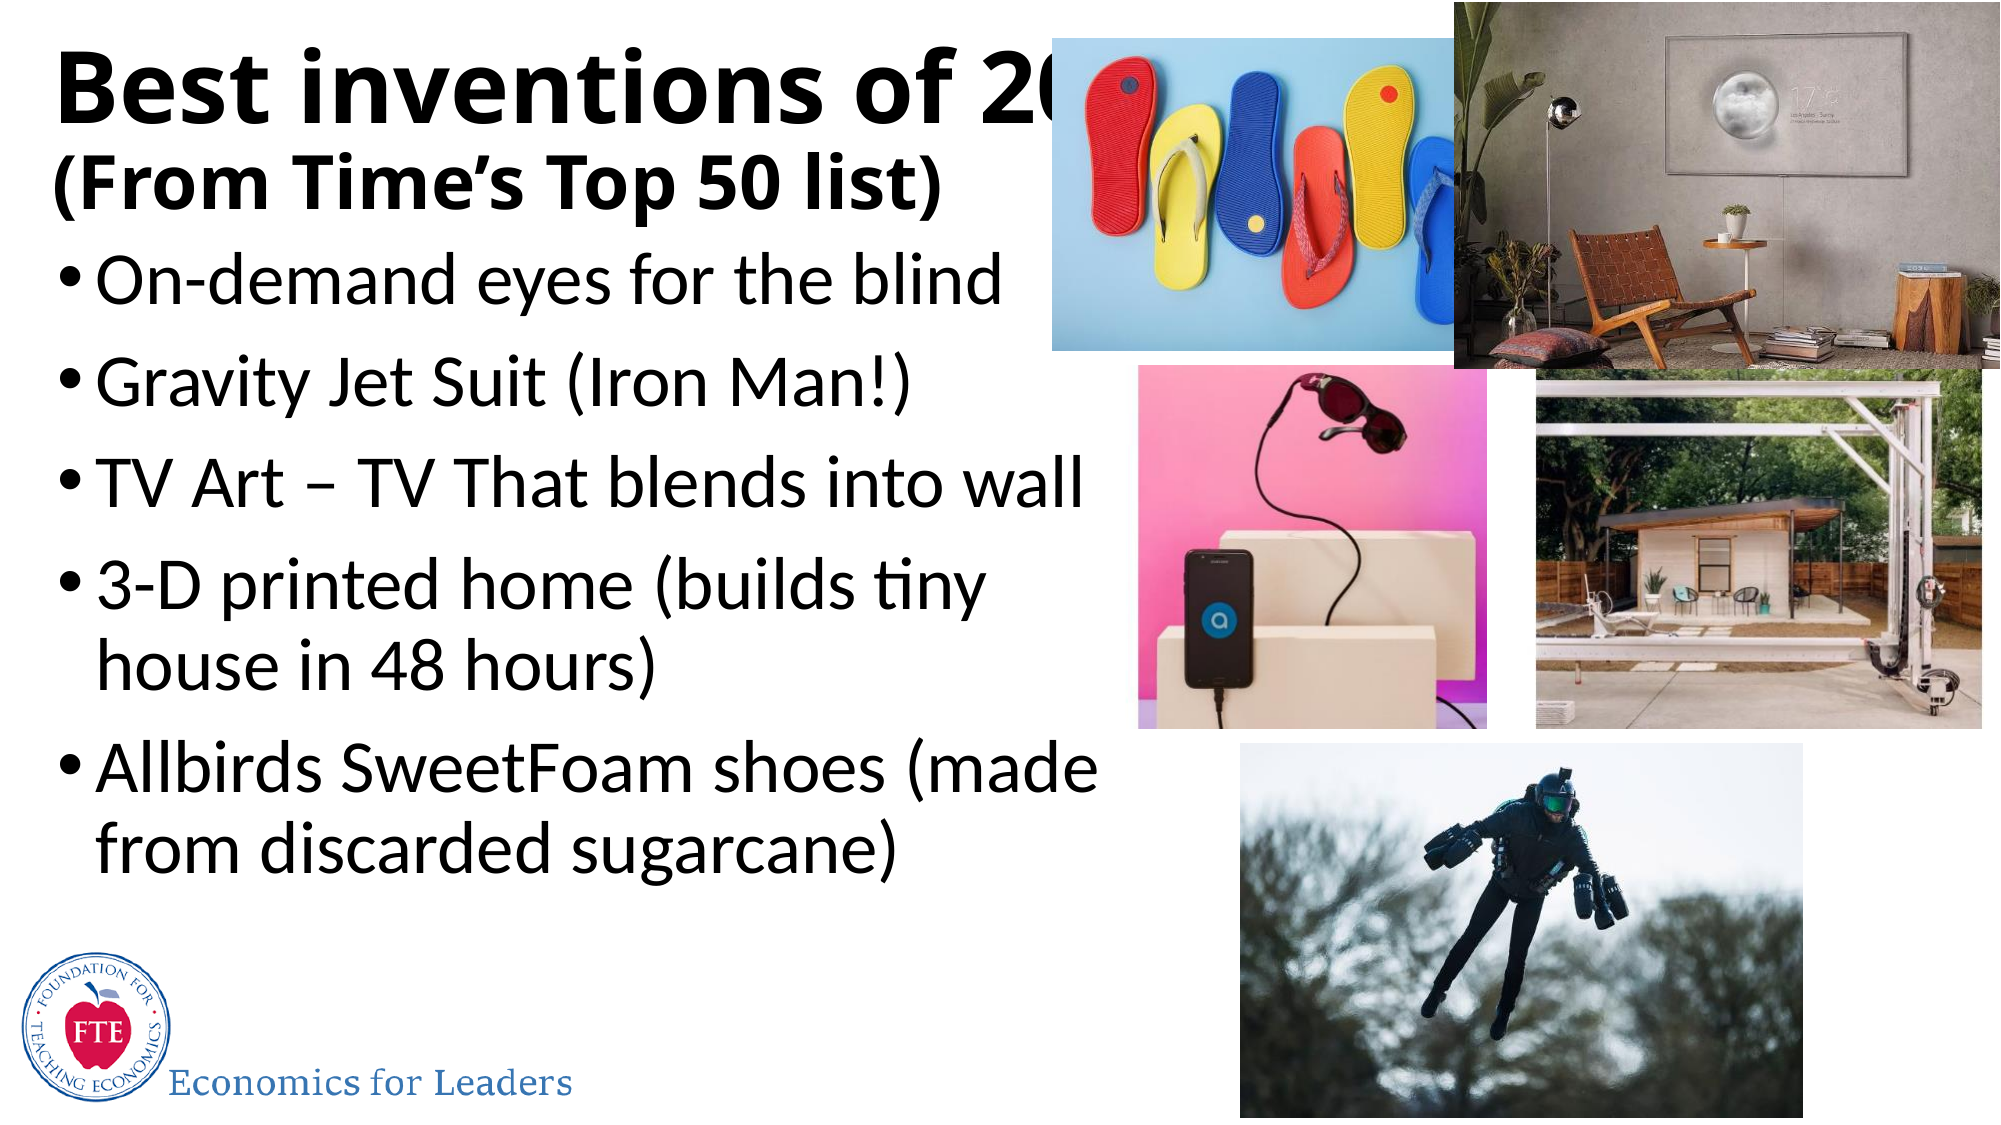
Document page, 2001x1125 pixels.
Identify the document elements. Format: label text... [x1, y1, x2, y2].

picture [15, 946, 579, 1105]
title Best inventions of 2018 (From Time’s Top 50 list) [37, 50, 1052, 234]
list On-demand eyes for the blind Gravity Jet Suit (Iron Man!) TV Art – TV That blends into wall 3-D printed home (builds tiny house in 48 hours) Allbirds SweetFoam shoes (made from discarded sugarcane) [42, 231, 1125, 1063]
picture [1046, 1, 2000, 729]
picture [1240, 743, 1803, 1119]
